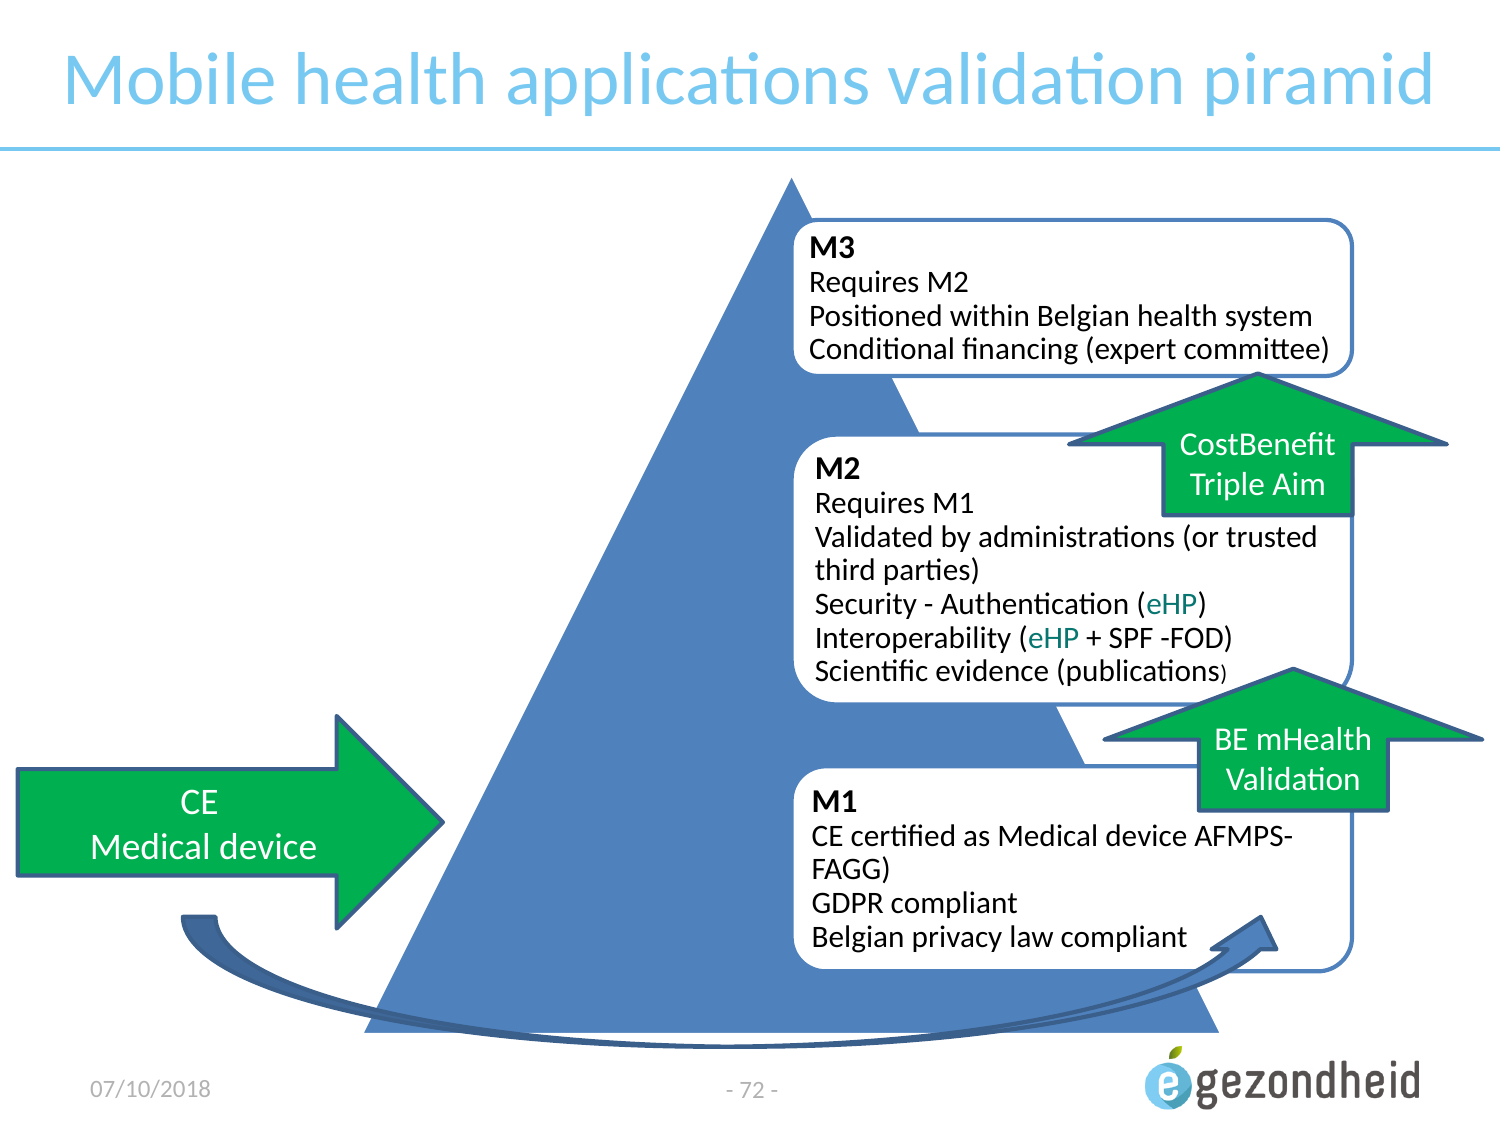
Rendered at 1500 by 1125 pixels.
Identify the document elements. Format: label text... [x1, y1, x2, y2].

picture [1116, 1047, 1447, 1125]
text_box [17, 172, 1483, 1047]
slide_number - 72 - [577, 1058, 928, 1119]
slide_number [75, 1057, 425, 1118]
title Mobile health applications validation piramid [0, 0, 1500, 149]
